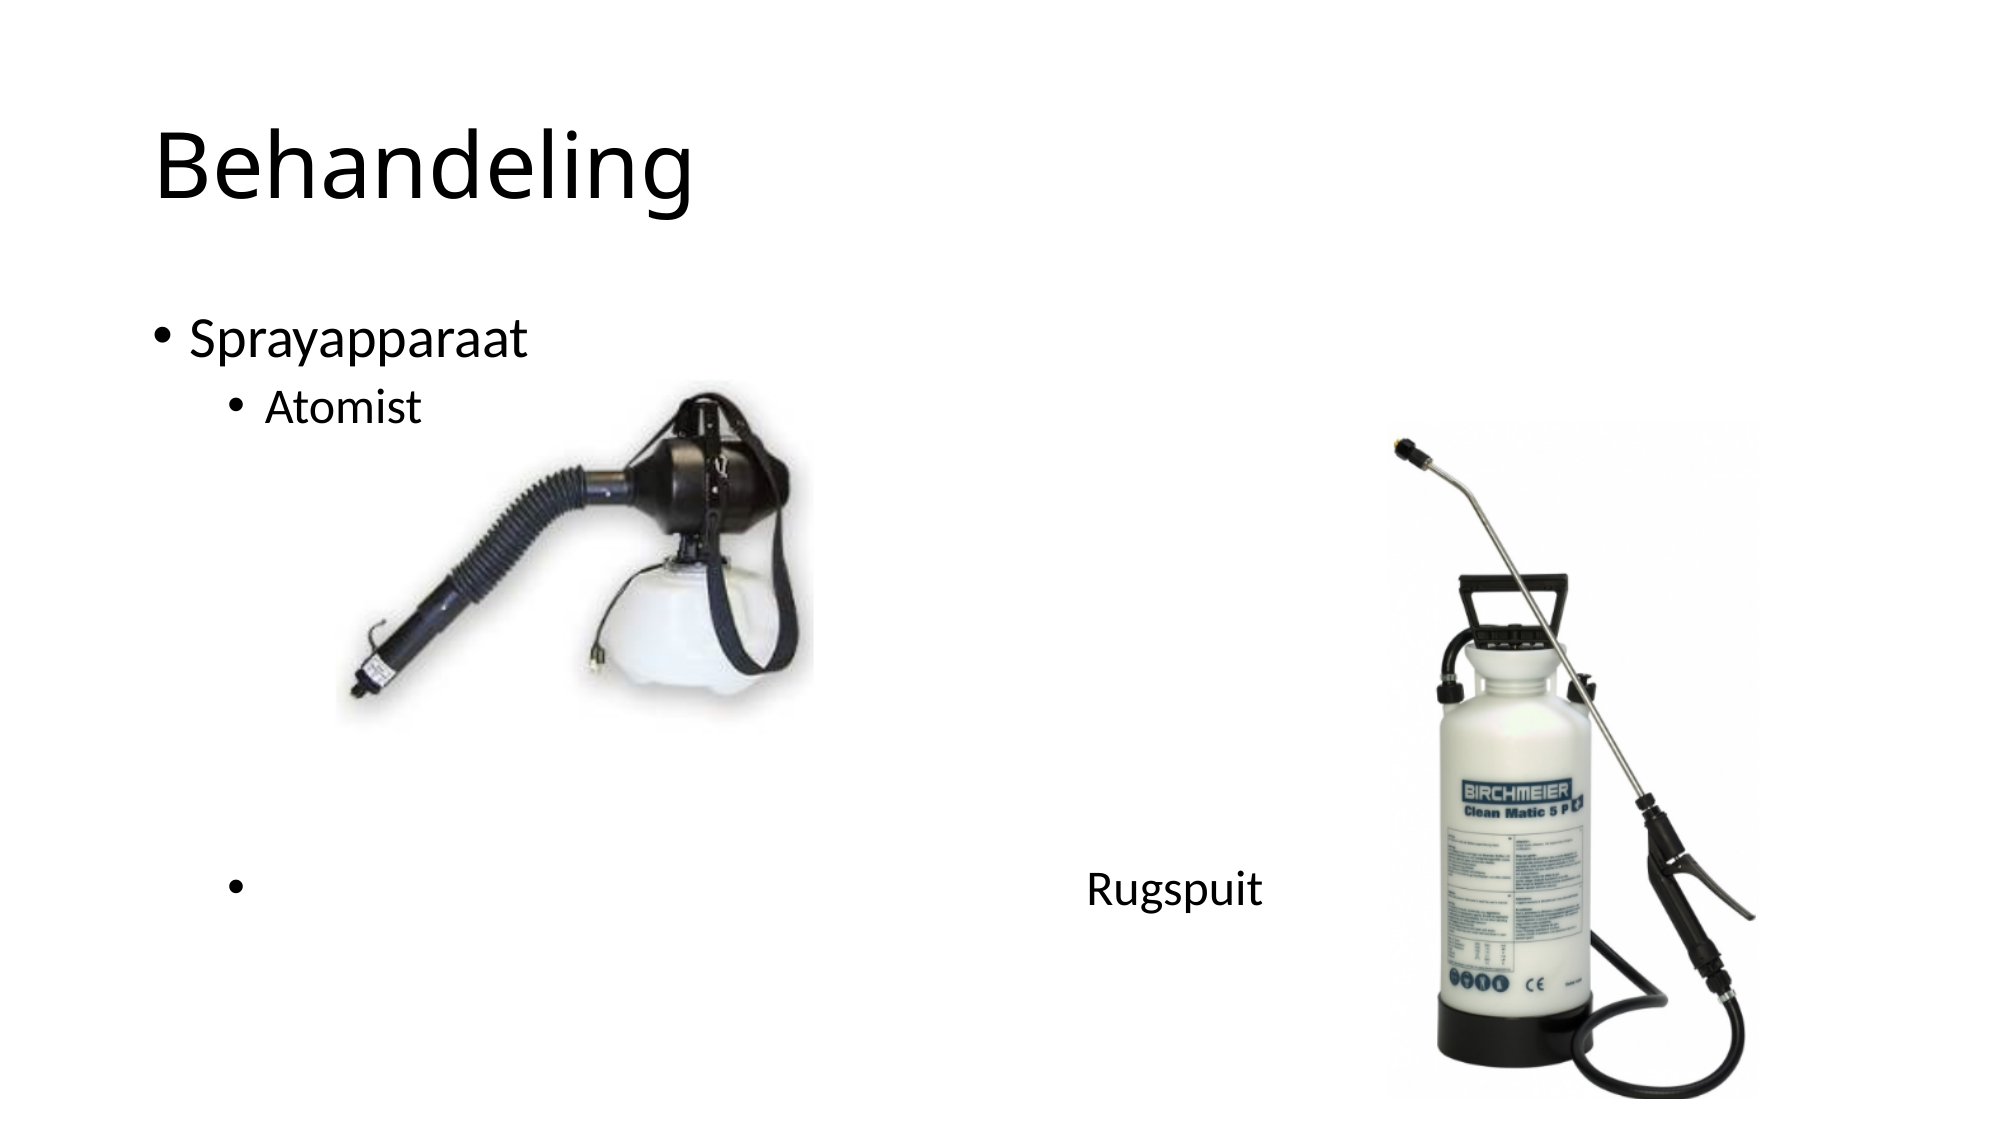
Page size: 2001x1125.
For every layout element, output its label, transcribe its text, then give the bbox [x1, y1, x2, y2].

picture [1387, 422, 1759, 1099]
list Sprayapparaat Atomist Rugspuit [137, 299, 1863, 1014]
title Behandeling [137, 59, 1863, 278]
picture [335, 379, 826, 735]
